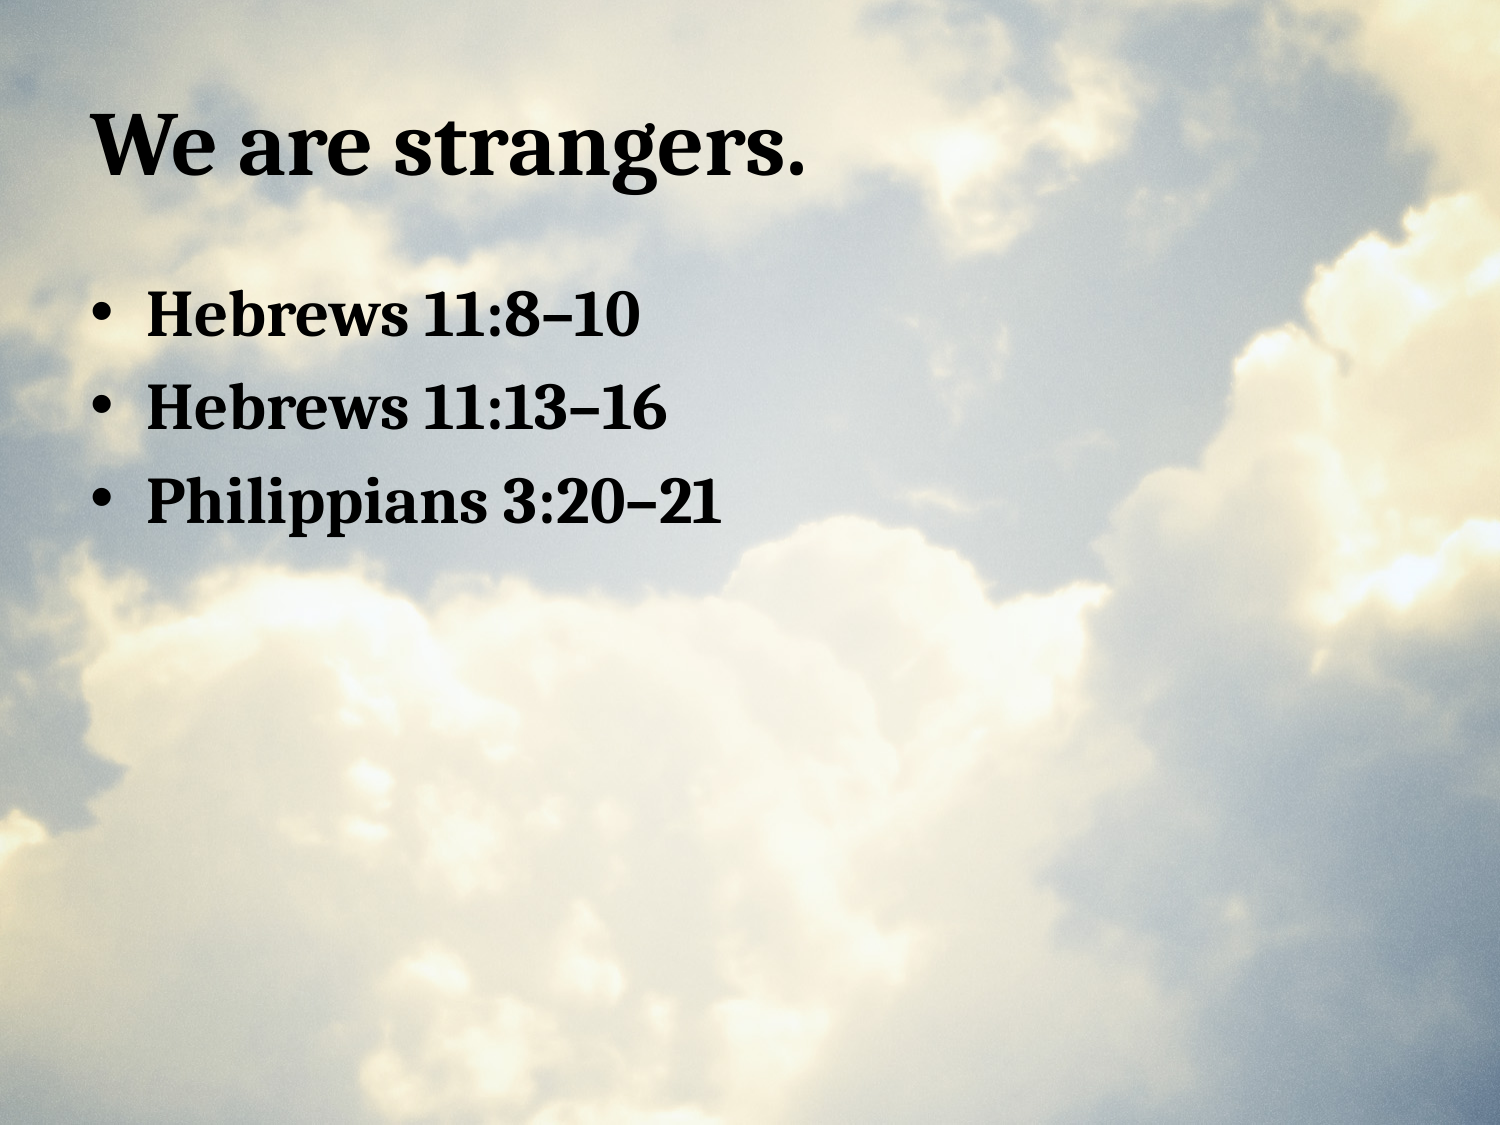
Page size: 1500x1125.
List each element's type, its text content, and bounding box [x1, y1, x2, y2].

title We are strangers. [75, 45, 1425, 233]
picture [0, 0, 1500, 1125]
list Hebrews 11:8–10 Hebrews 11:13–16 Philippians 3:20–21 [75, 262, 1425, 1005]
